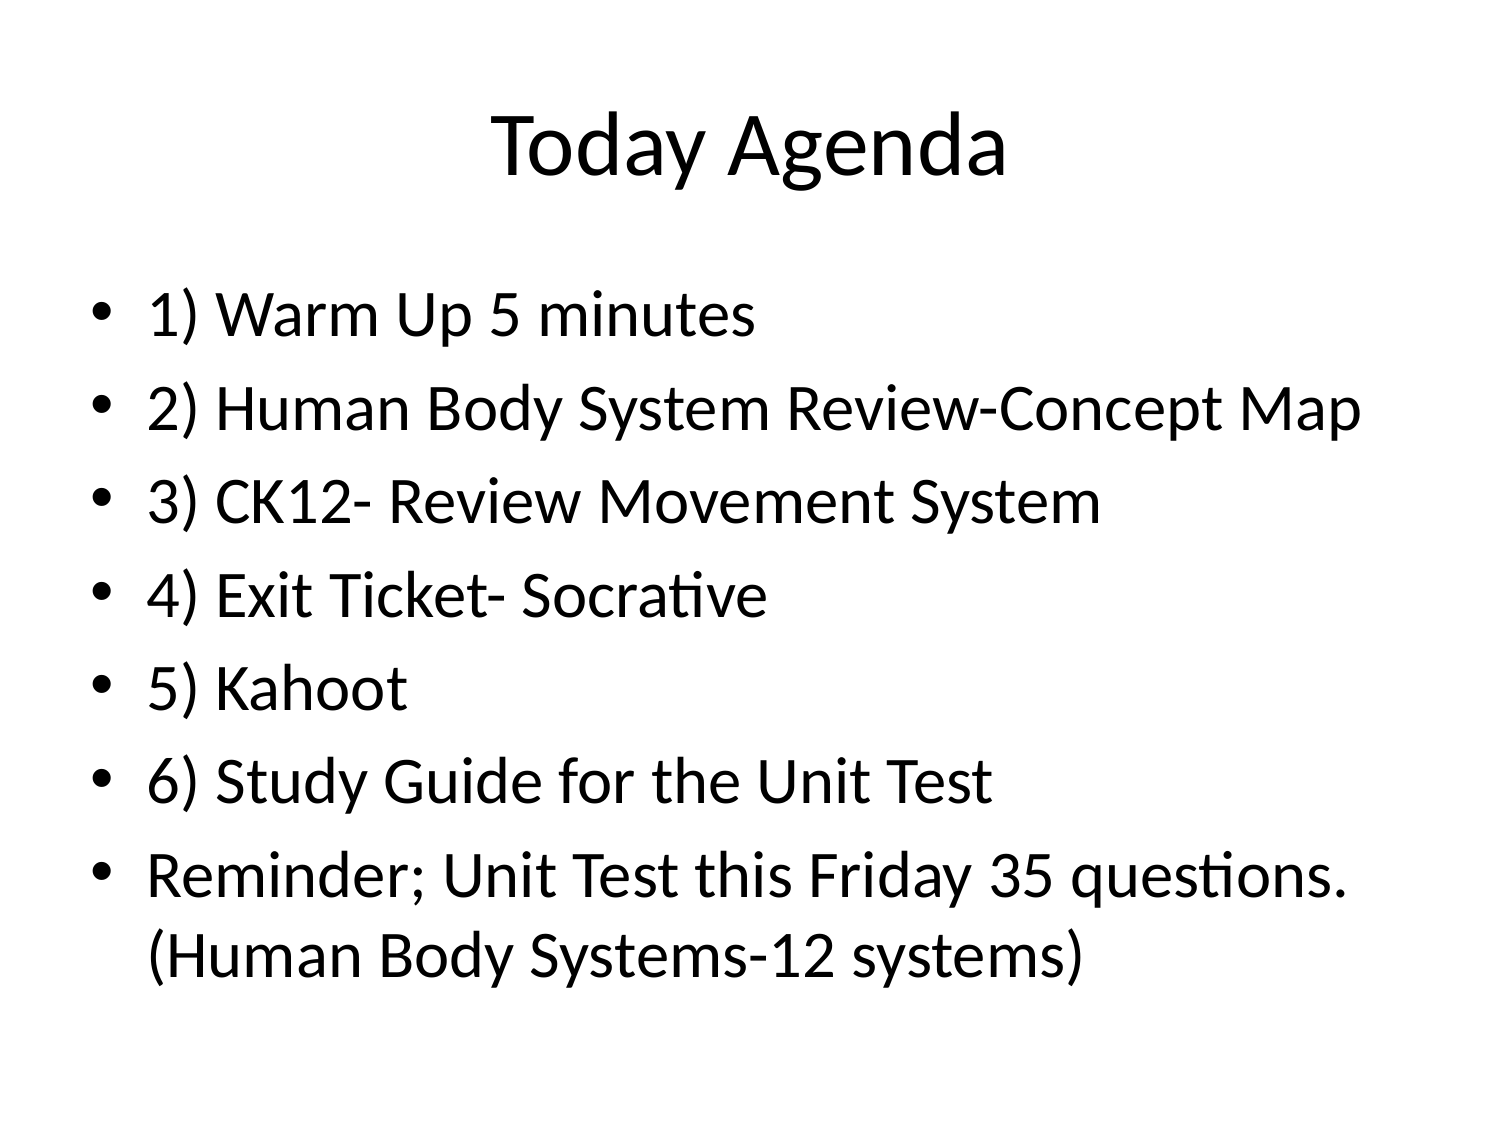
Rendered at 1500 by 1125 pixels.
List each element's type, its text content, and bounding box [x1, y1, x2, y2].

title Today Agenda [75, 45, 1425, 233]
list 1) Warm Up 5 minutes 2) Human Body System Review-Concept Map 3) CK12- Review Movement System 4) Exit Ticket- Socrative 5) Kahoot 6) Study Guide for the Unit Test Reminder; Unit Test this Friday 35 questions. (Human Body Systems-12 systems) [75, 262, 1425, 1005]
